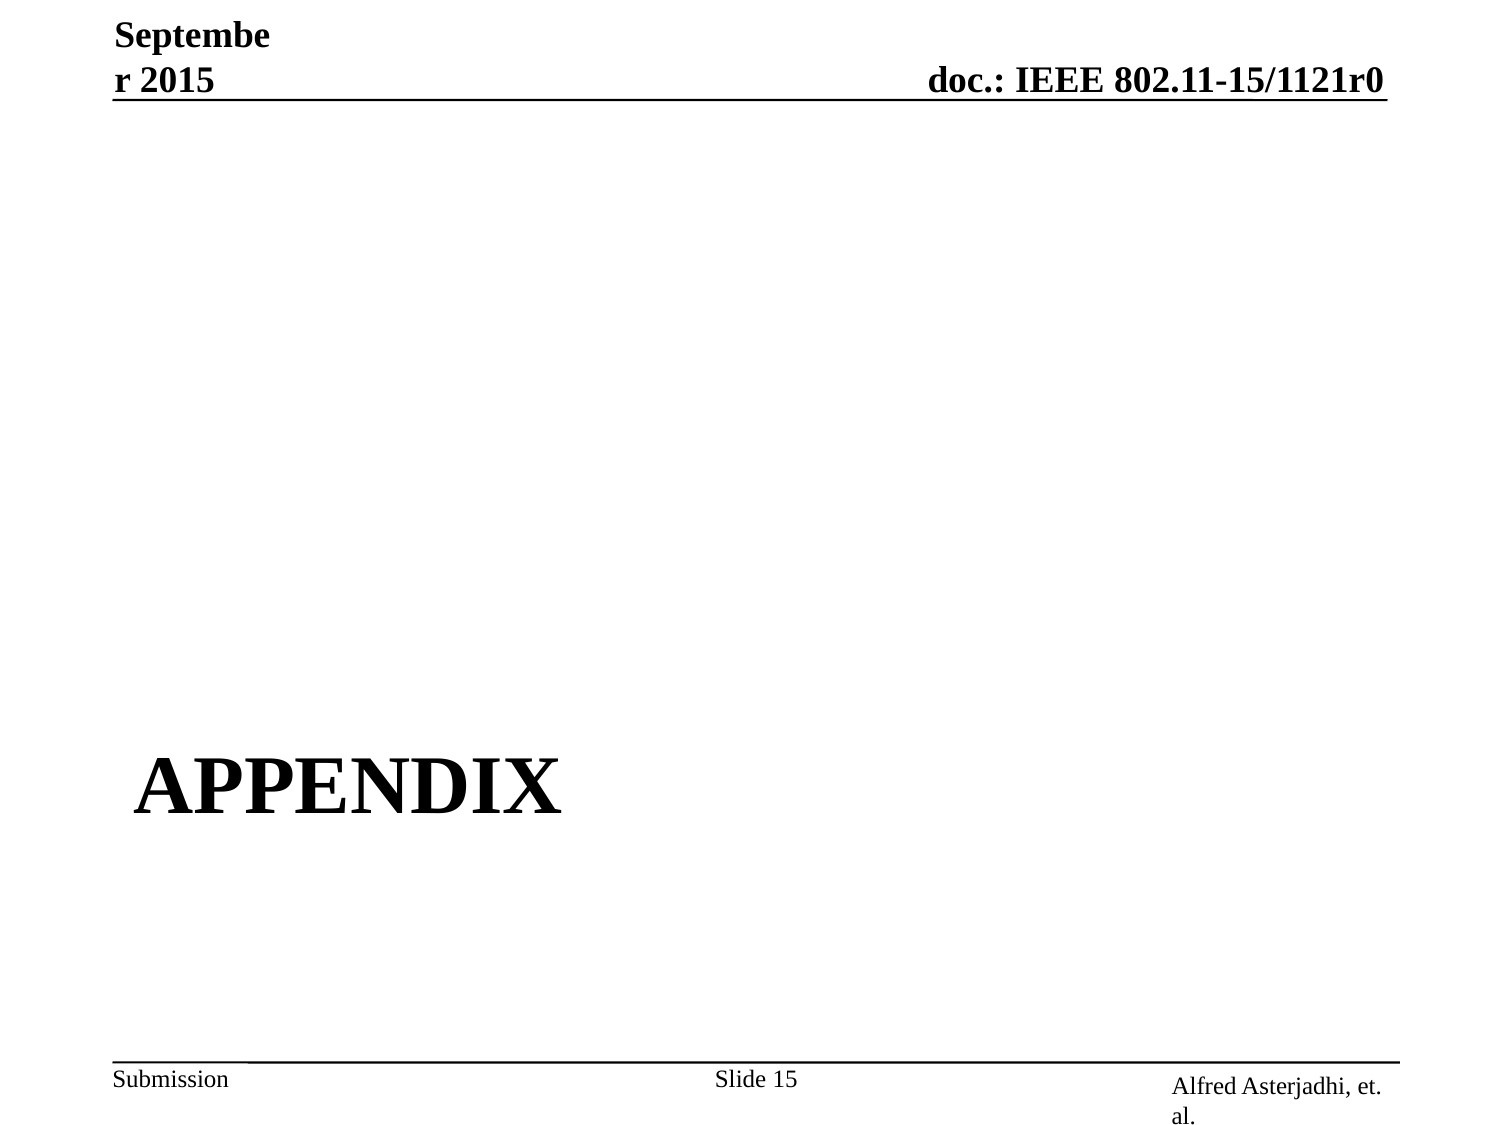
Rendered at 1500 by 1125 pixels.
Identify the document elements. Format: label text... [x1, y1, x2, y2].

text_box Alfred Asterjadhi, et. al. [1156, 1062, 1425, 1093]
slide_number Slide 15 [712, 1061, 800, 1093]
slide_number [114, 54, 274, 101]
title appendix [118, 722, 1394, 947]
